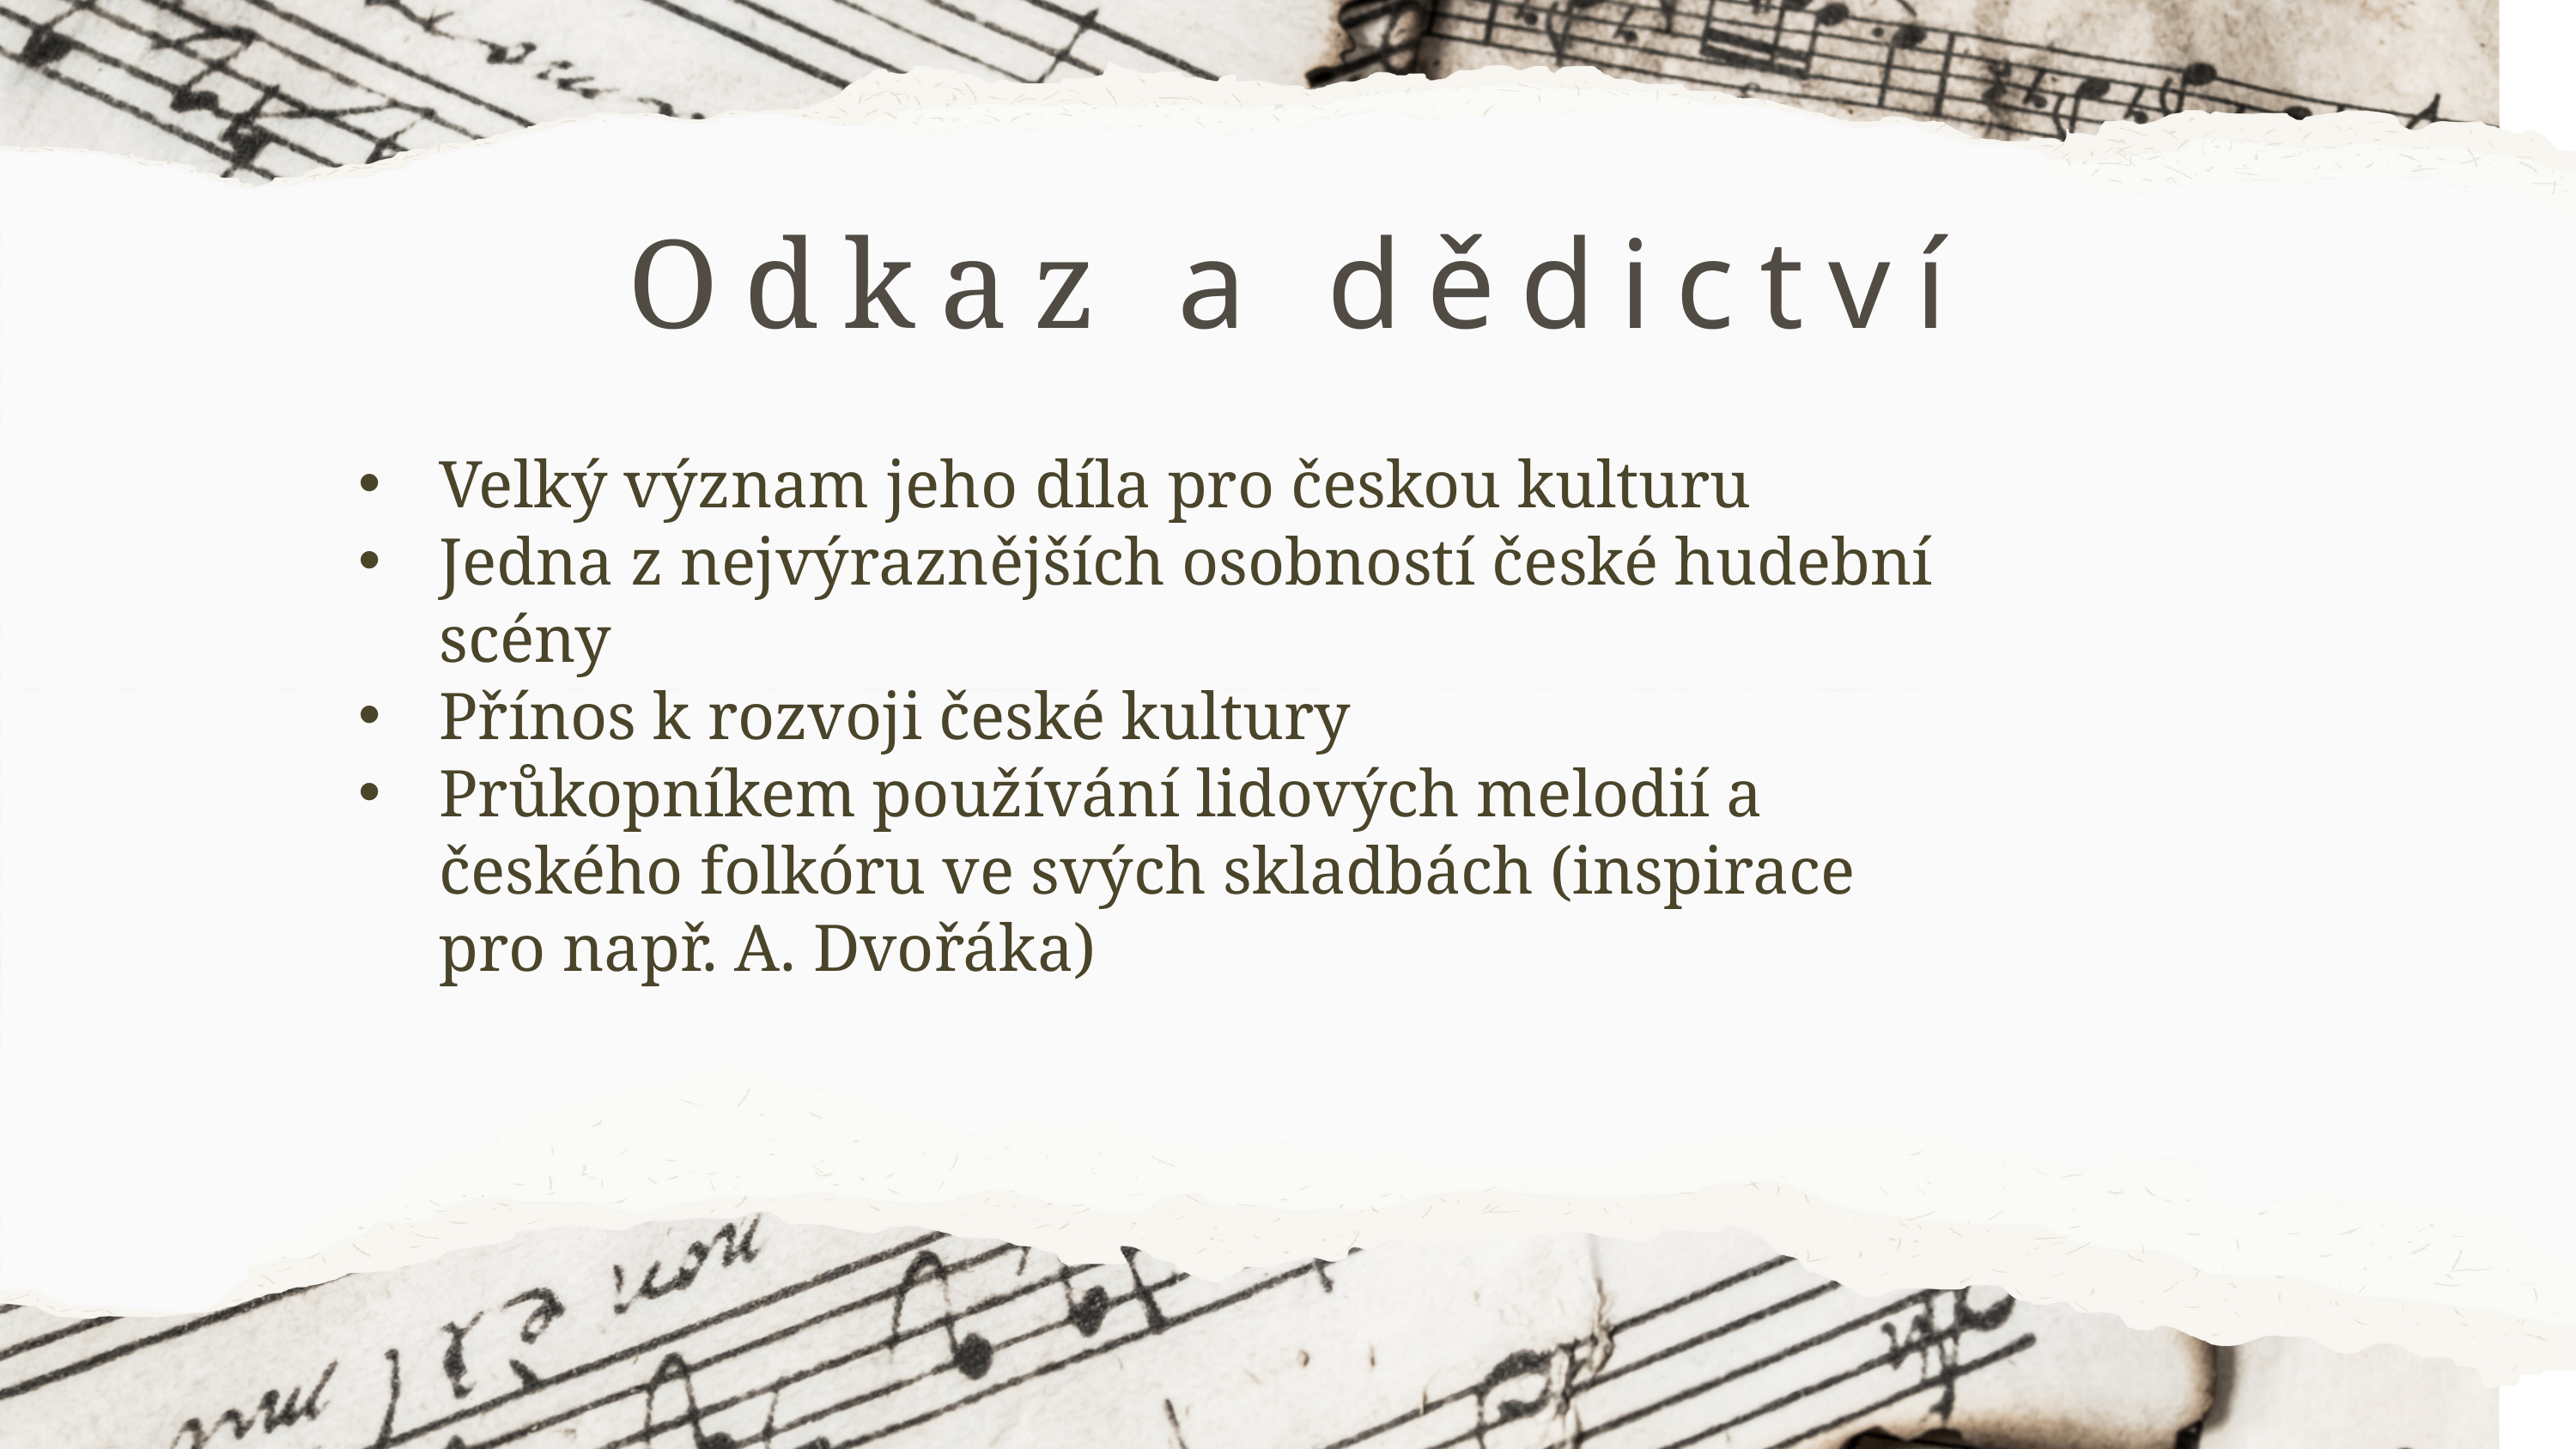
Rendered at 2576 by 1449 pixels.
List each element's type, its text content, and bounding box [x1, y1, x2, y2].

text_box [0, 61, 2576, 1388]
text_box [0, 1388, 2500, 1449]
text_box [0, 0, 2500, 61]
text_box Odkaz a dědictví [125, 180, 2451, 354]
text_box Velký význam jeho díla pro českou kulturu Jedna z nejvýraznějších osobností české hudební scény Přínos k rozvoji české kultury Průkopníkem používání lidových melodií a českého folkóru ve svých skladbách (inspirace pro např. A. Dvořáka) [281, 436, 1956, 1068]
